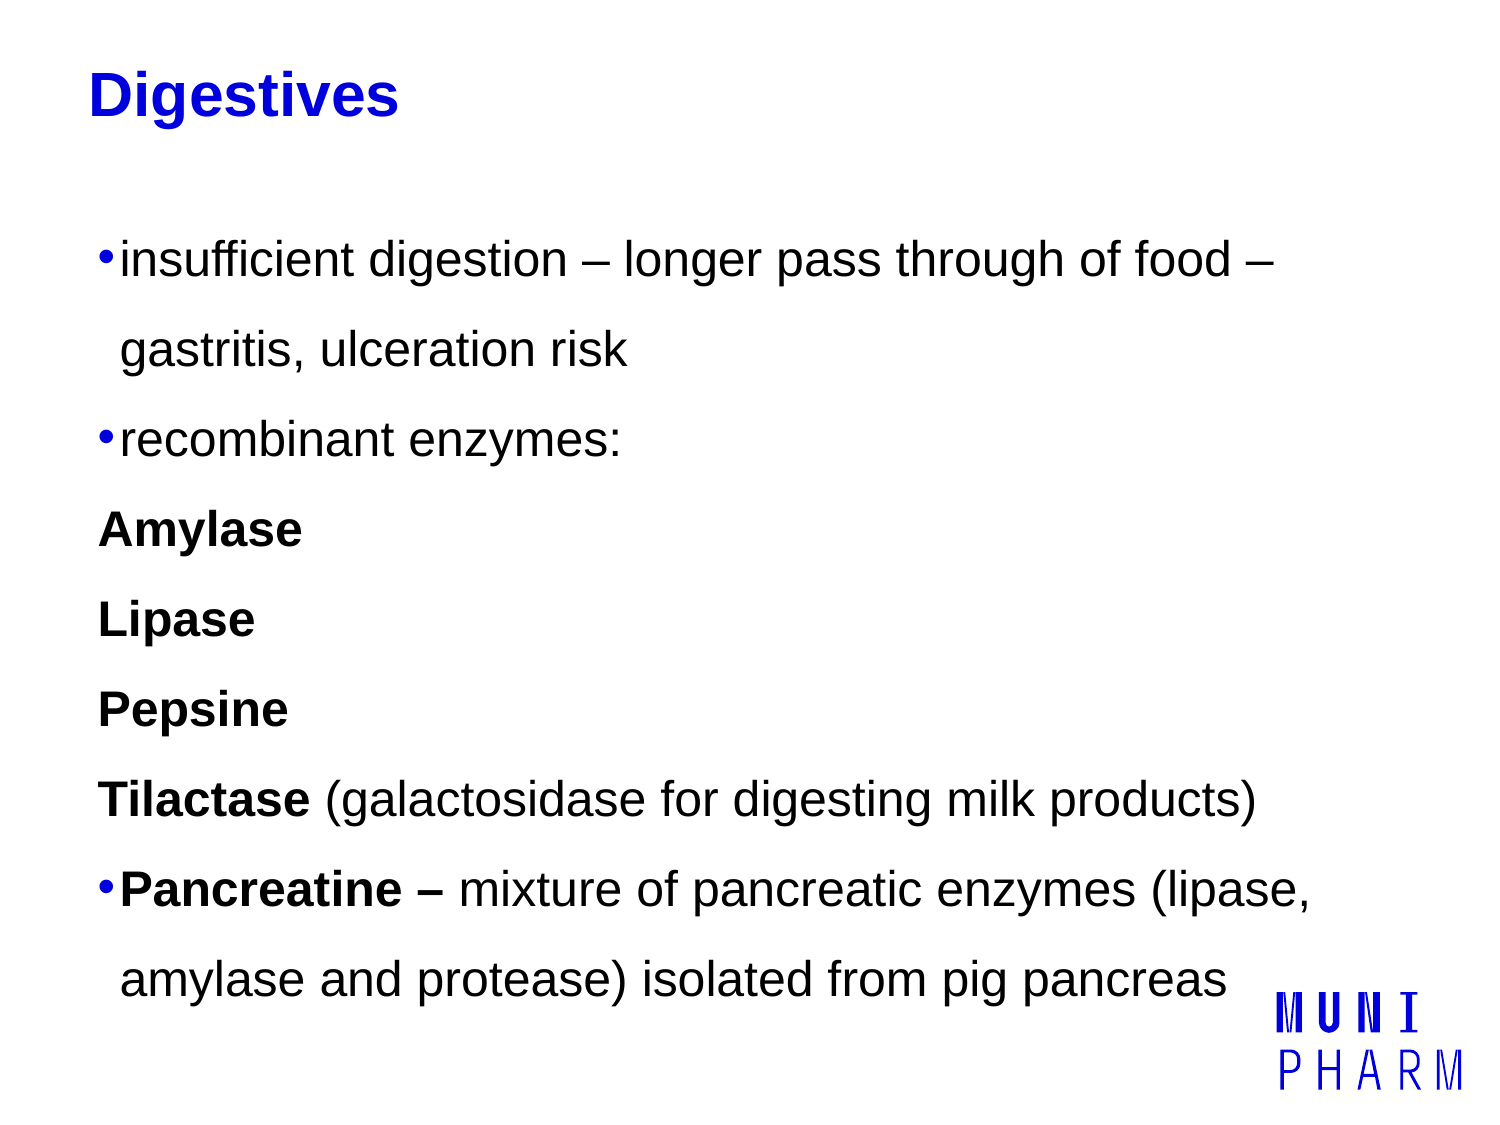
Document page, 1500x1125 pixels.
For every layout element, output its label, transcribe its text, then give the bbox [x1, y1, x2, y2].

title Digestives [88, 66, 1439, 254]
list insufficient digestion – longer pass through of food – gastritis, ulceration risk recombinant enzymes: Amylase Lipase Pepsine Tilactase (galactosidase for digesting milk products) Pancreatine – mixture of pancreatic enzymes (lipase, amylase and protease) isolated from pig pancreas [88, 196, 1412, 1083]
